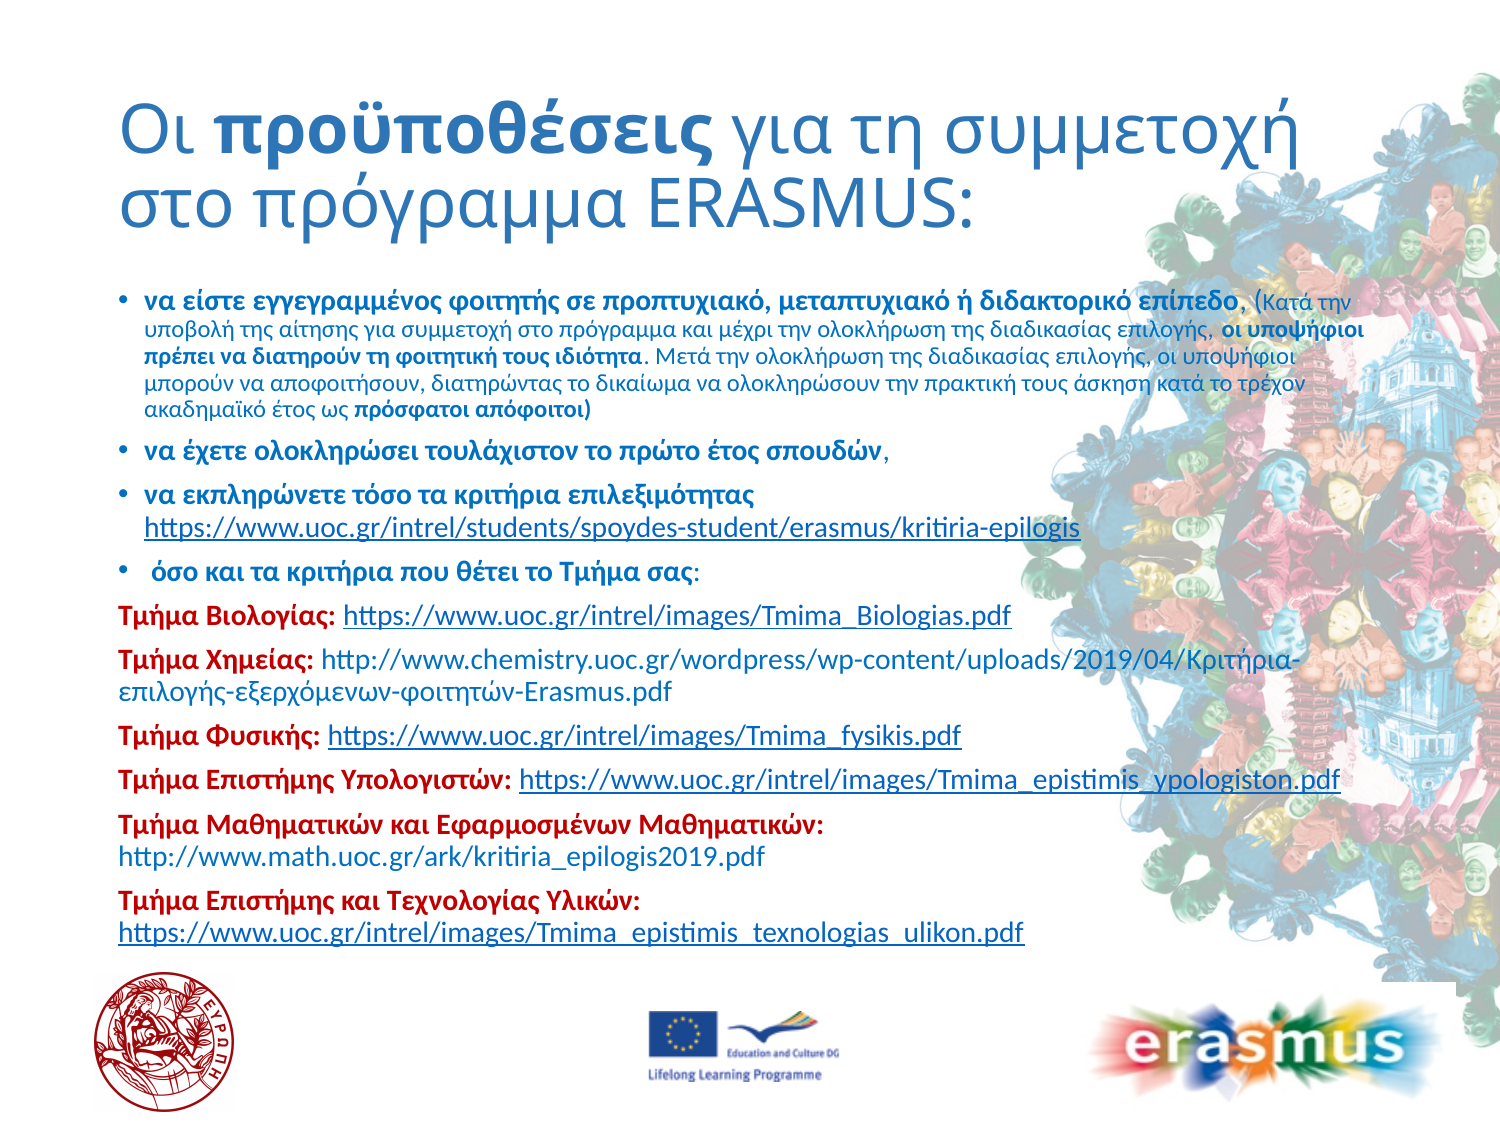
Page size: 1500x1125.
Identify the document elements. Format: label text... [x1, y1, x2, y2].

list να είστε εγγεγραμμένος φοιτητής σε προπτυχιακό, μεταπτυχιακό ή διδακτορικό επίπεδο, (Κατά την υποβολή της αίτησης για συμμετοχή στο πρόγραμμα και μέχρι την ολοκλήρωση της διαδικασίας επιλογής, οι υποψήφιοι πρέπει να διατηρούν τη φοιτητική τους ιδιότητα. Μετά την ολοκλήρωση της διαδικασίας επιλογής, οι υποψήφιοι μπορούν να αποφοιτήσουν, διατηρώντας το δικαίωμα να ολοκληρώσουν την πρακτική τους άσκηση κατά το τρέχον ακαδημαϊκό έτος ως πρόσφατοι απόφοιτοι) να έχετε ολοκληρώσει τουλάχιστον το πρώτο έτος σπουδών, να εκπληρώνετε τόσο τα κριτήρια επιλεξιμότητας https://www.uoc.gr/intrel/students/spoydes-student/erasmus/kritiria-epilogis όσο και τα κριτήρια που θέτει το Τμήμα σας: Τμήμα Βιολογίας: https://www.uoc.gr/intrel/images/Tmima_Biologias.pdf Τμήμα Χημείας: http://www.chemistry.uoc.gr/wordpress/wp-content/uploads/2019/04/Κριτήρια-επιλογής-εξερχόμενων-φοιτητών-Erasmus.pdf Τμήμα Φυσικής: https://www.uoc.gr/intrel/images/Tmima_fysikis.pdf Τμήμα Επιστήμης Υπολογιστών: https://www.uoc.gr/intrel/images/Tmima_epistimis_ypologiston.pdf Τμήμα Μαθηματικών και Εφαρμοσμένων Μαθηματικών: http://www.math.uoc.gr/ark/kritiria_epilogis2019.pdf Τμήμα Επιστήμης και Τεχνολογίας Υλικών: https://www.uoc.gr/intrel/images/Tmima_epistimis_texnologias_ulikon.pdf [103, 277, 974, 958]
title Οι προϋποθέσεις για τη συμμετοχή στο πρόγραμμα ERASMUS: [103, 59, 974, 277]
picture [974, 0, 1500, 1125]
picture [643, 1011, 847, 1083]
picture [94, 972, 234, 1112]
